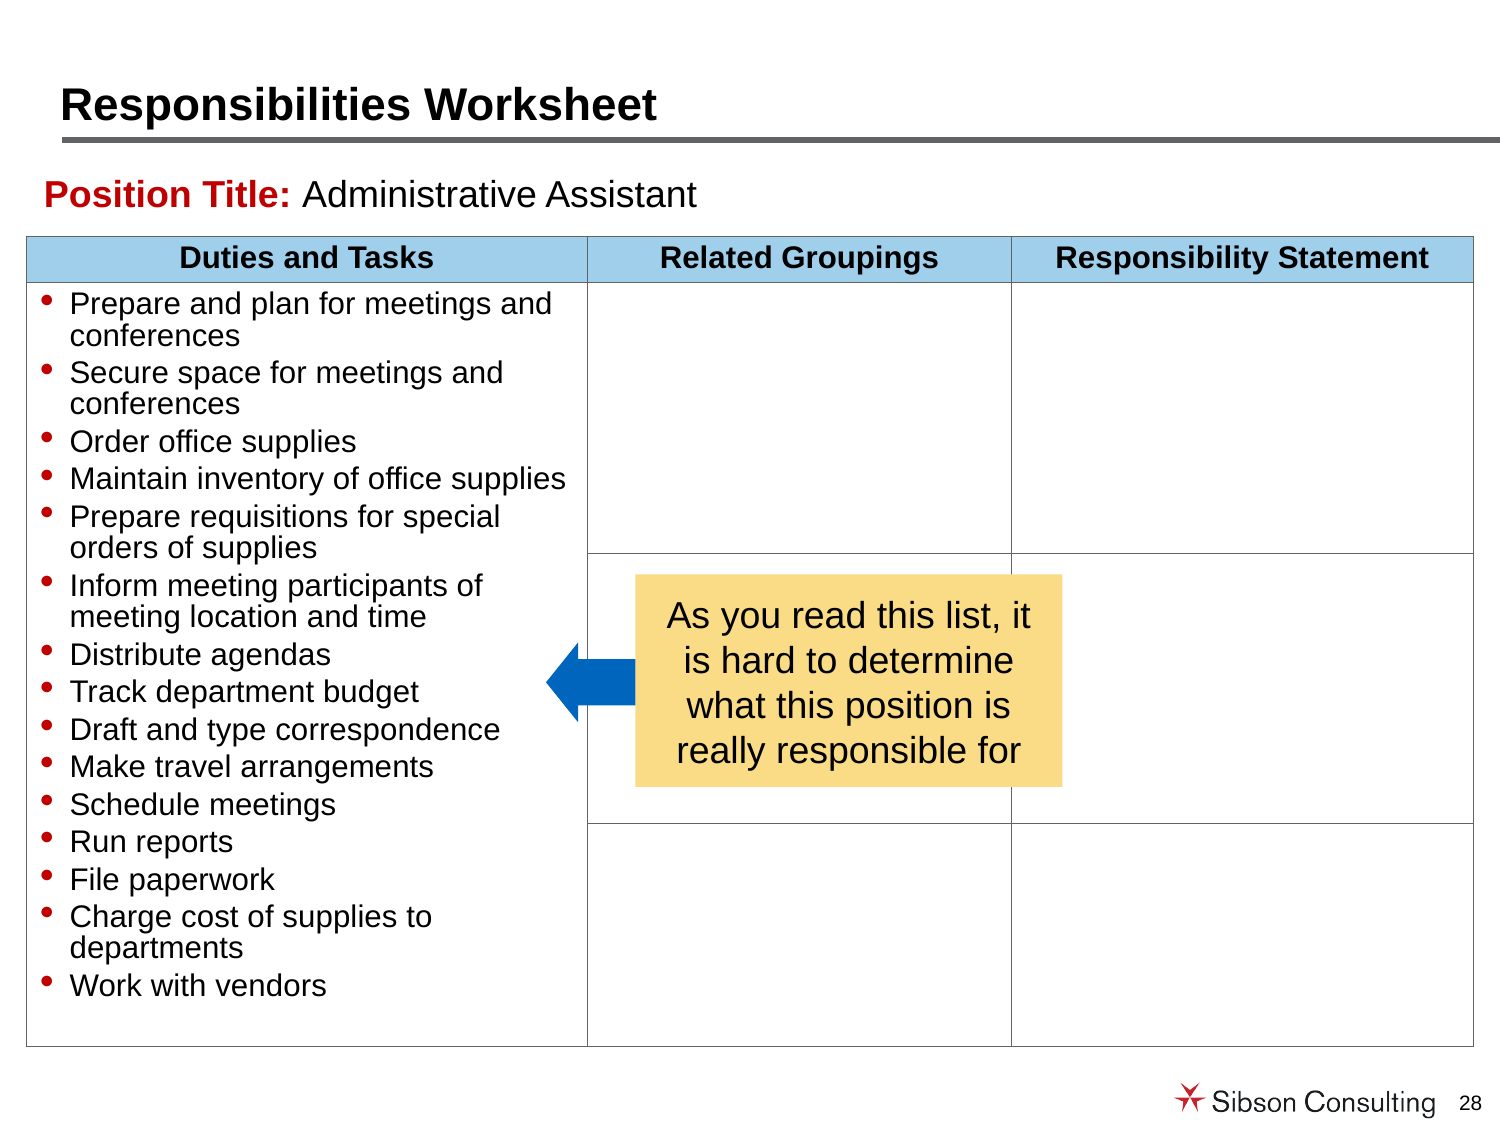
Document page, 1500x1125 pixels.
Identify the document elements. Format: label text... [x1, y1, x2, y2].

text_box [546, 642, 636, 723]
table_header Responsibility Statement [1012, 237, 1473, 282]
table_cell [588, 283, 1011, 553]
title Responsibilities Worksheet [45, 12, 1475, 138]
table_cell Prepare and plan for meetings and conferences Secure space for meetings and conferences Order office supplies Maintain inventory of office supplies Prepare requisitions for special orders of supplies Inform meeting participants of meeting location and time Distribute agendas Track department budget Draft and type correspondence Make travel arrangements Schedule meetings Run reports File paperwork Charge cost of supplies to departments Work with vendors [27, 283, 587, 1046]
table_header Duties and Tasks [27, 237, 587, 282]
table_cell [1012, 824, 1473, 1046]
table_header Related Groupings [588, 237, 1011, 282]
text_box Position Title: Administrative Assistant [29, 162, 825, 219]
table_cell [588, 824, 1011, 1046]
table_cell [1012, 554, 1473, 823]
picture [1173, 1082, 1435, 1119]
text_box As you read this list, it is hard to determine what this position is really responsible for [635, 574, 1063, 787]
table_cell [588, 706, 1011, 823]
table_cell [1012, 283, 1473, 553]
table_cell [588, 554, 1011, 659]
